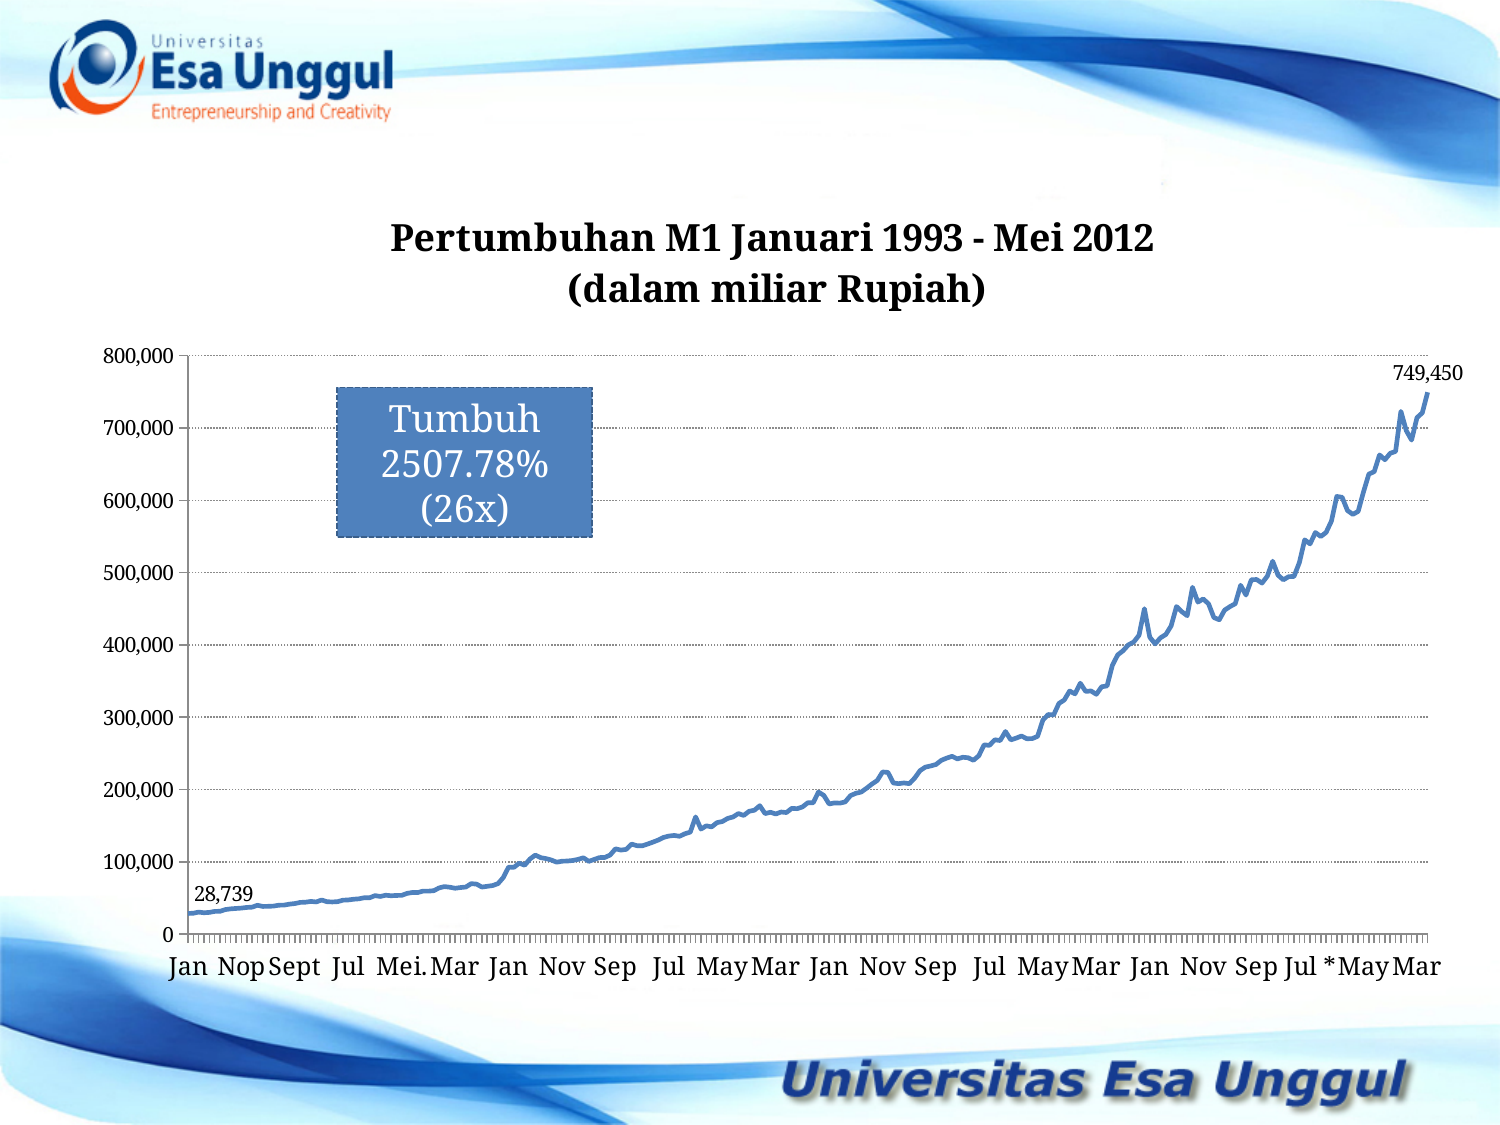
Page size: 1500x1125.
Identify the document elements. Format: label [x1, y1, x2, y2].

chart [74, 174, 1471, 1001]
picture [0, 0, 1500, 1125]
